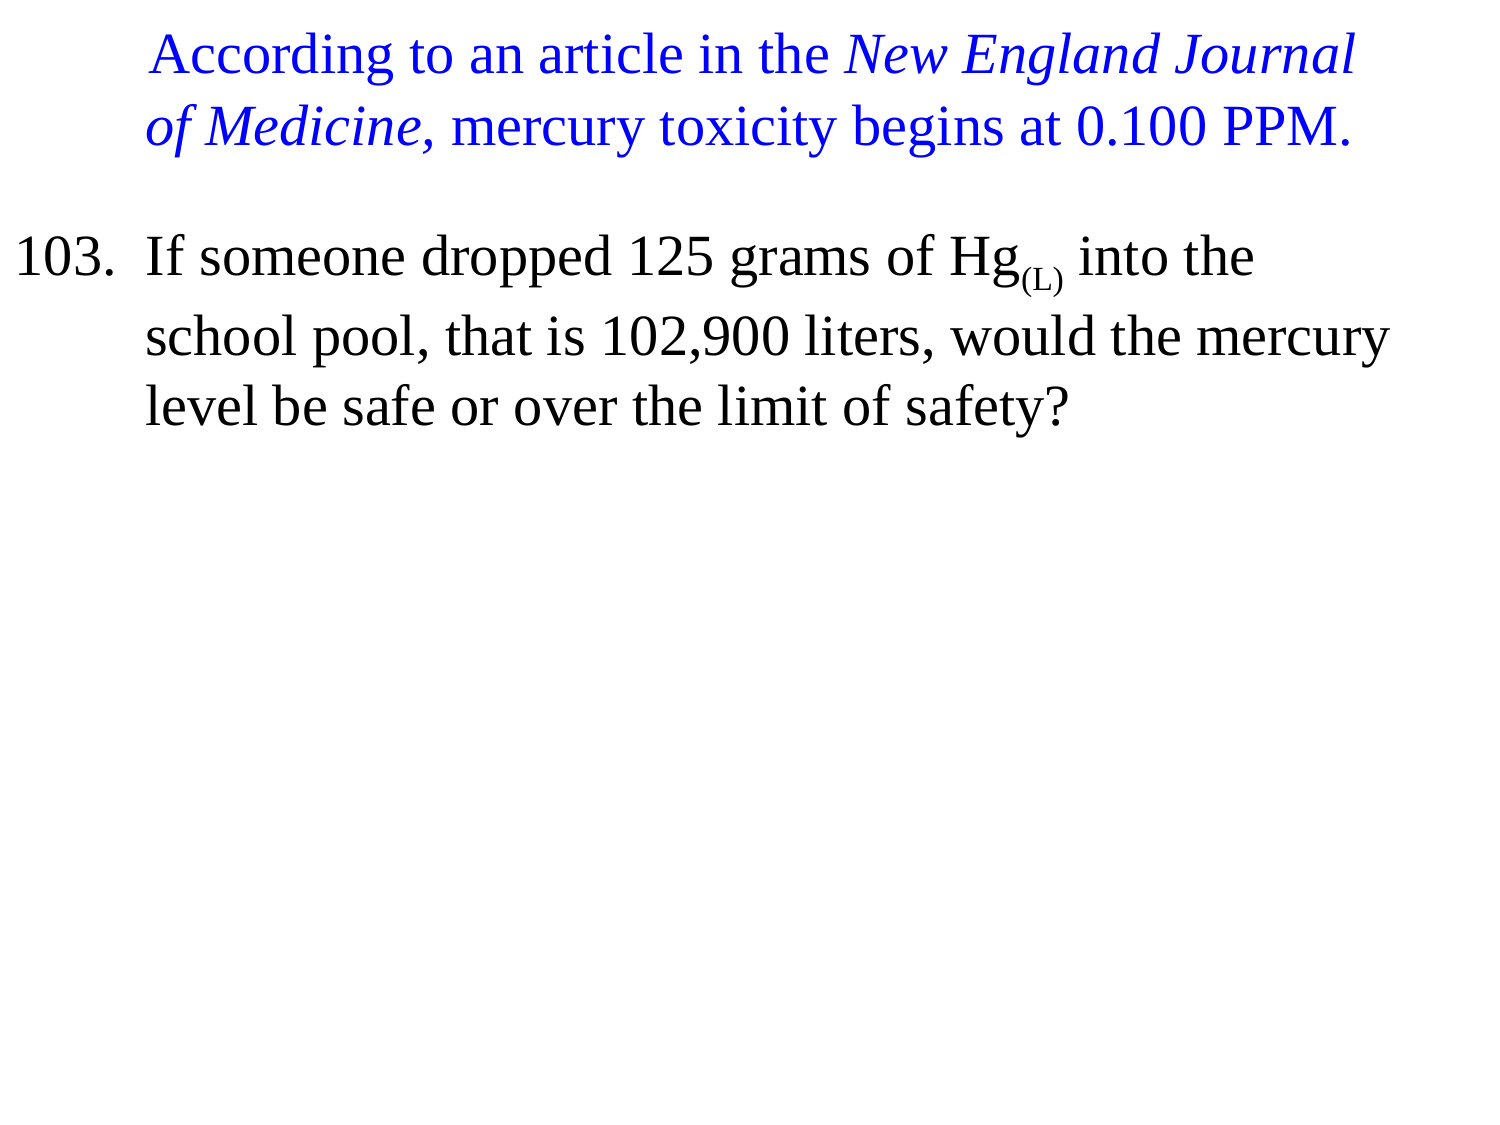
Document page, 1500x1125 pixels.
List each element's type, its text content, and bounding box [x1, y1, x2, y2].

text_box According to an article in the New England Journal of Medicine, mercury toxicity begins at 0.100 PPM. 103. If someone dropped 125 grams of Hg(L) into the school pool, that is 102,900 liters, would the mercury level be safe or over the limit of safety? [0, 0, 1500, 540]
